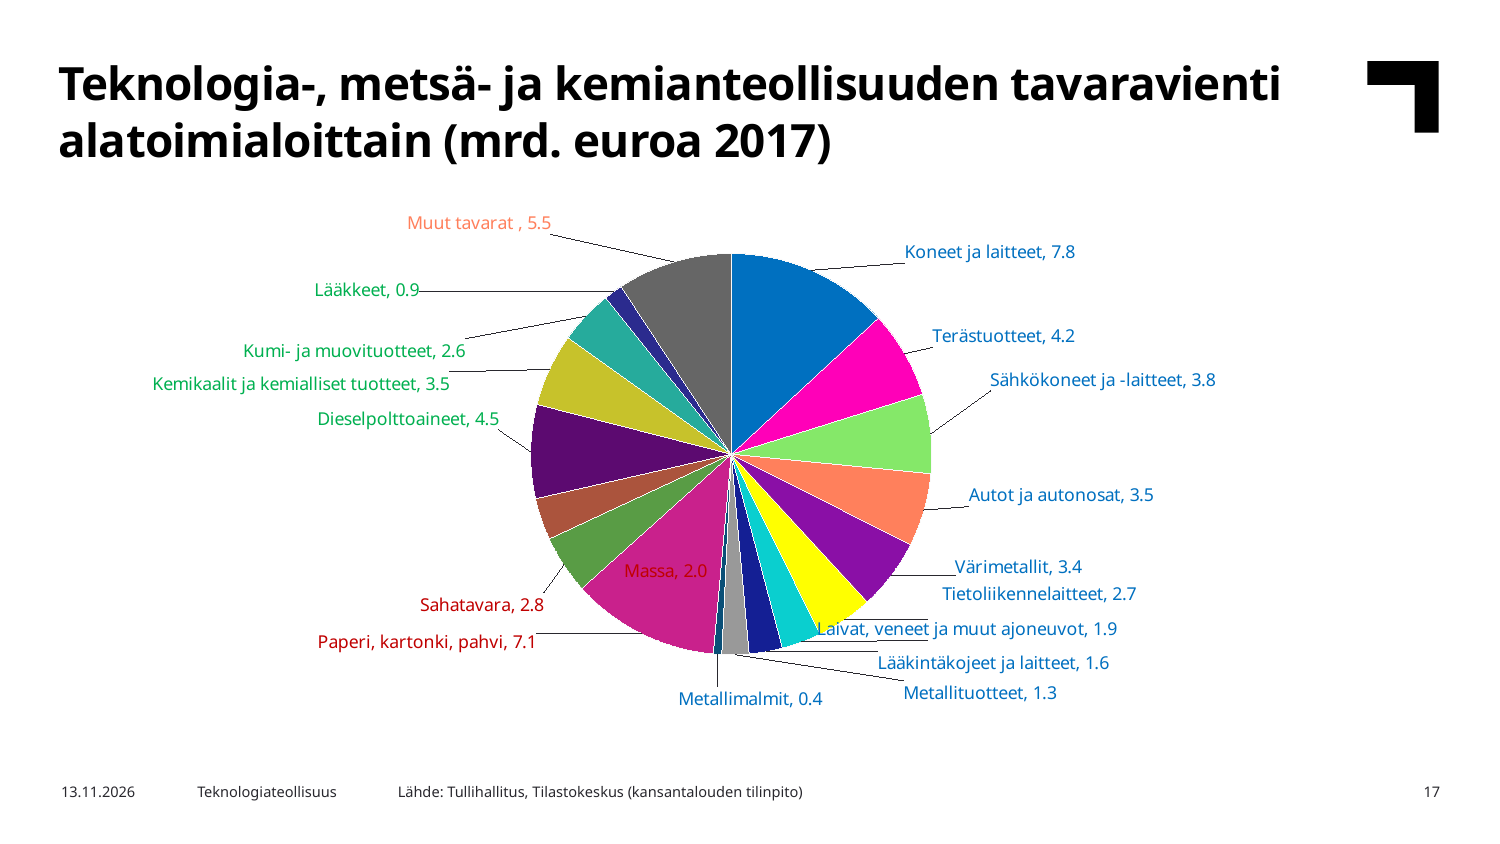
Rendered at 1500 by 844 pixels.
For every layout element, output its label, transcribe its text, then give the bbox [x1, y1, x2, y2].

list Lähde: Tullihallitus, Tilastokeskus (kansantalouden tilinpito) [382, 785, 1080, 798]
chart [35, 193, 1411, 776]
footer Teknologiateollisuus [182, 785, 395, 803]
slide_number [46, 785, 182, 803]
slide_number 17 [1313, 775, 1456, 803]
list Teknologia-, metsä- ja kemianteollisuuden tavaravienti alatoimialoittain (mrd. euroa 2017) [41, 46, 1367, 153]
